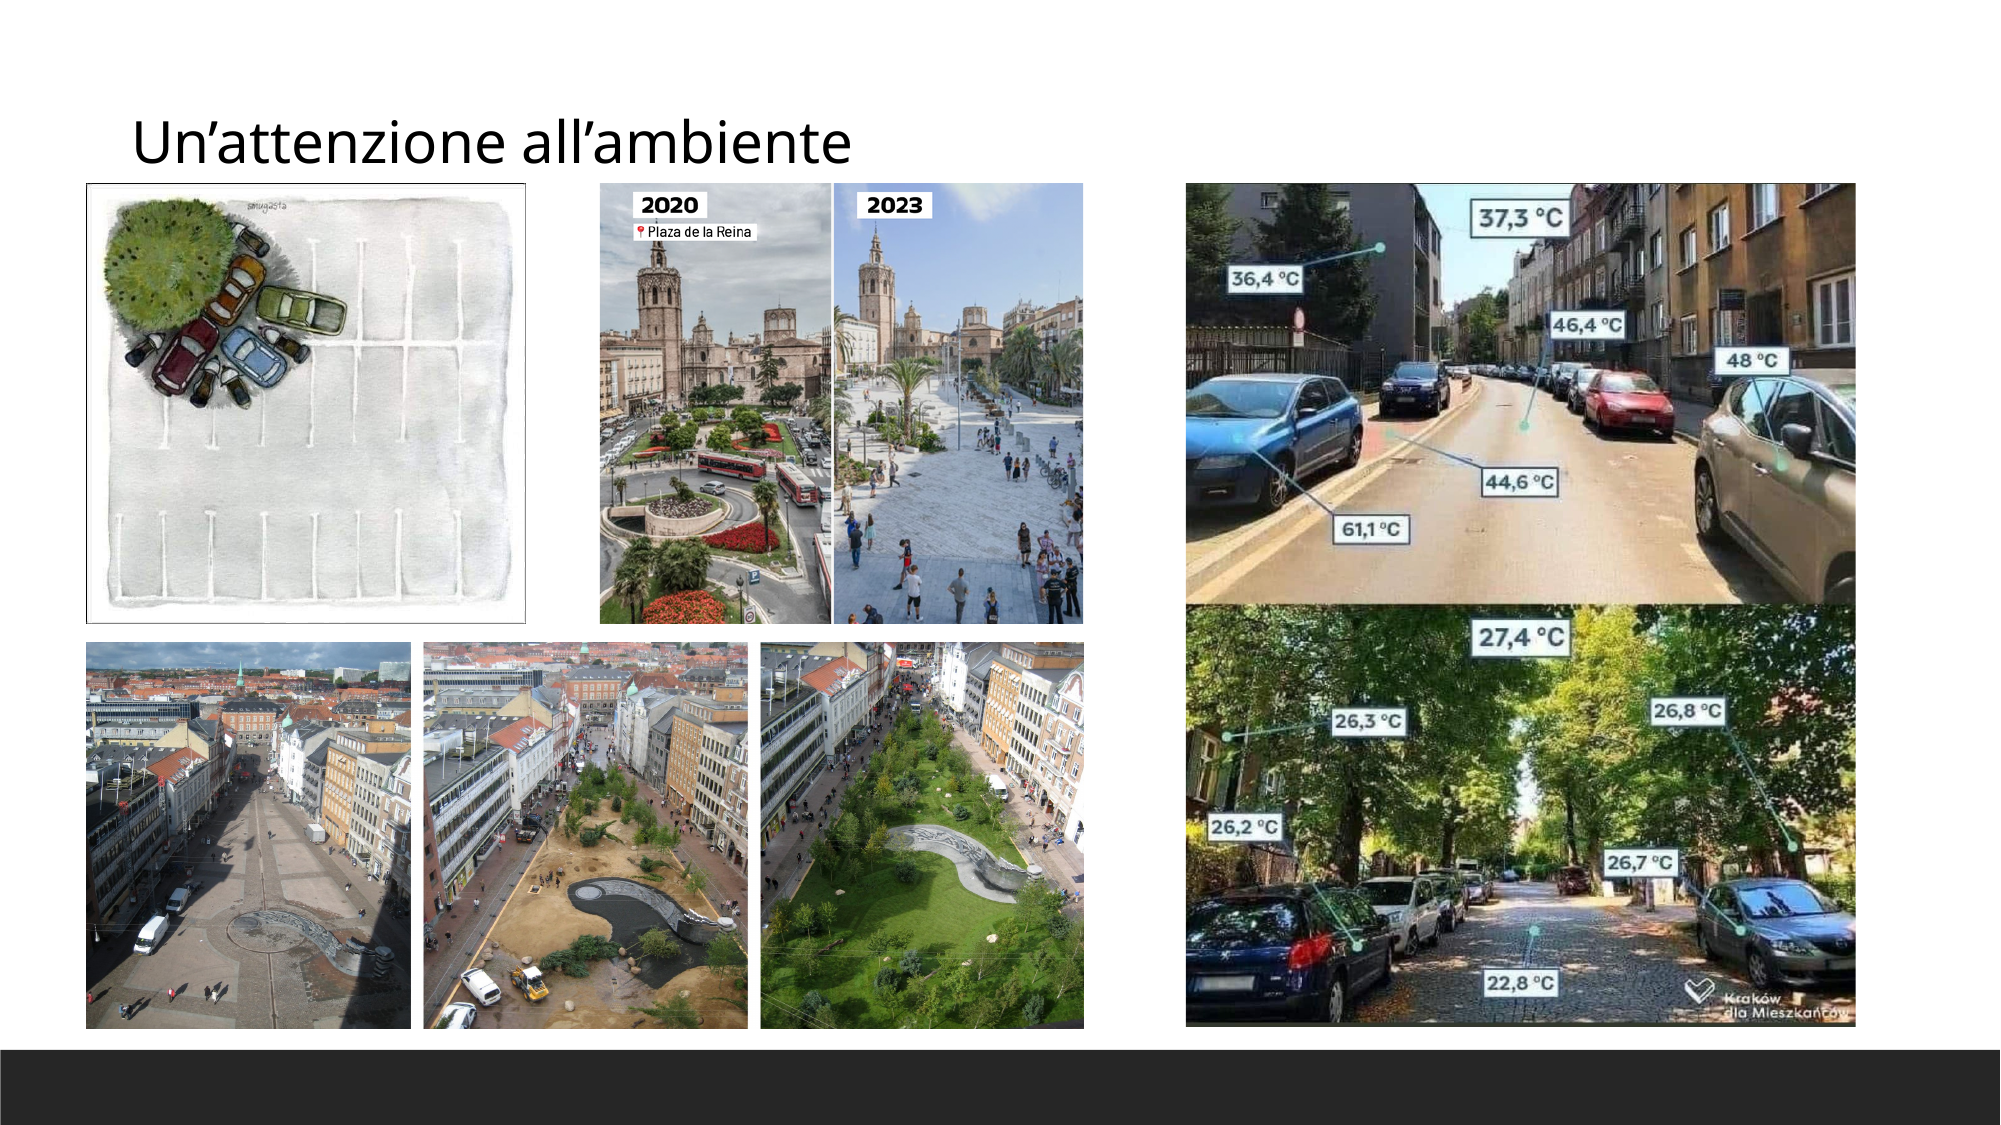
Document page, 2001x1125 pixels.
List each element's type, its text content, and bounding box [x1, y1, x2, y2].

text_box Un’attenzione all’ambiente [116, 98, 1194, 183]
picture [599, 183, 1084, 625]
picture [1185, 183, 1857, 1028]
picture [85, 642, 1084, 1030]
picture [85, 183, 527, 625]
